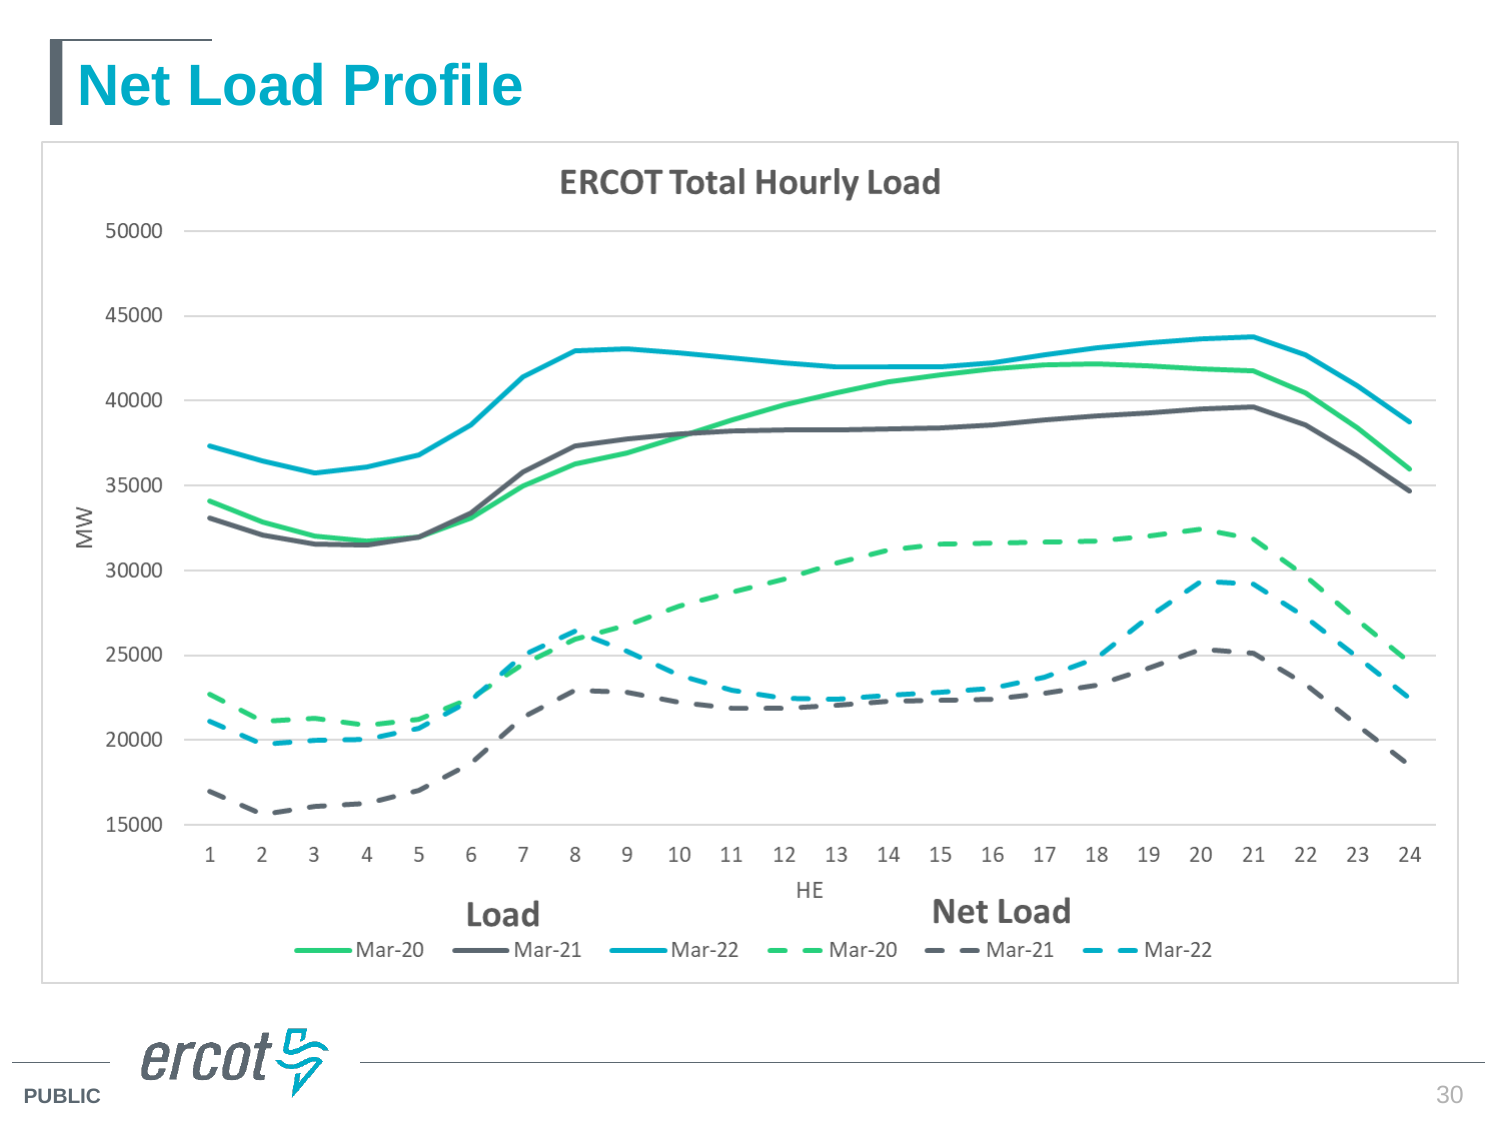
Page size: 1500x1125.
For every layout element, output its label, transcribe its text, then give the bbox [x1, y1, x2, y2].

slide_number 30 [1412, 1076, 1488, 1112]
picture [41, 141, 1459, 984]
title Net Load Profile [62, 39, 1450, 125]
picture [137, 1024, 332, 1100]
